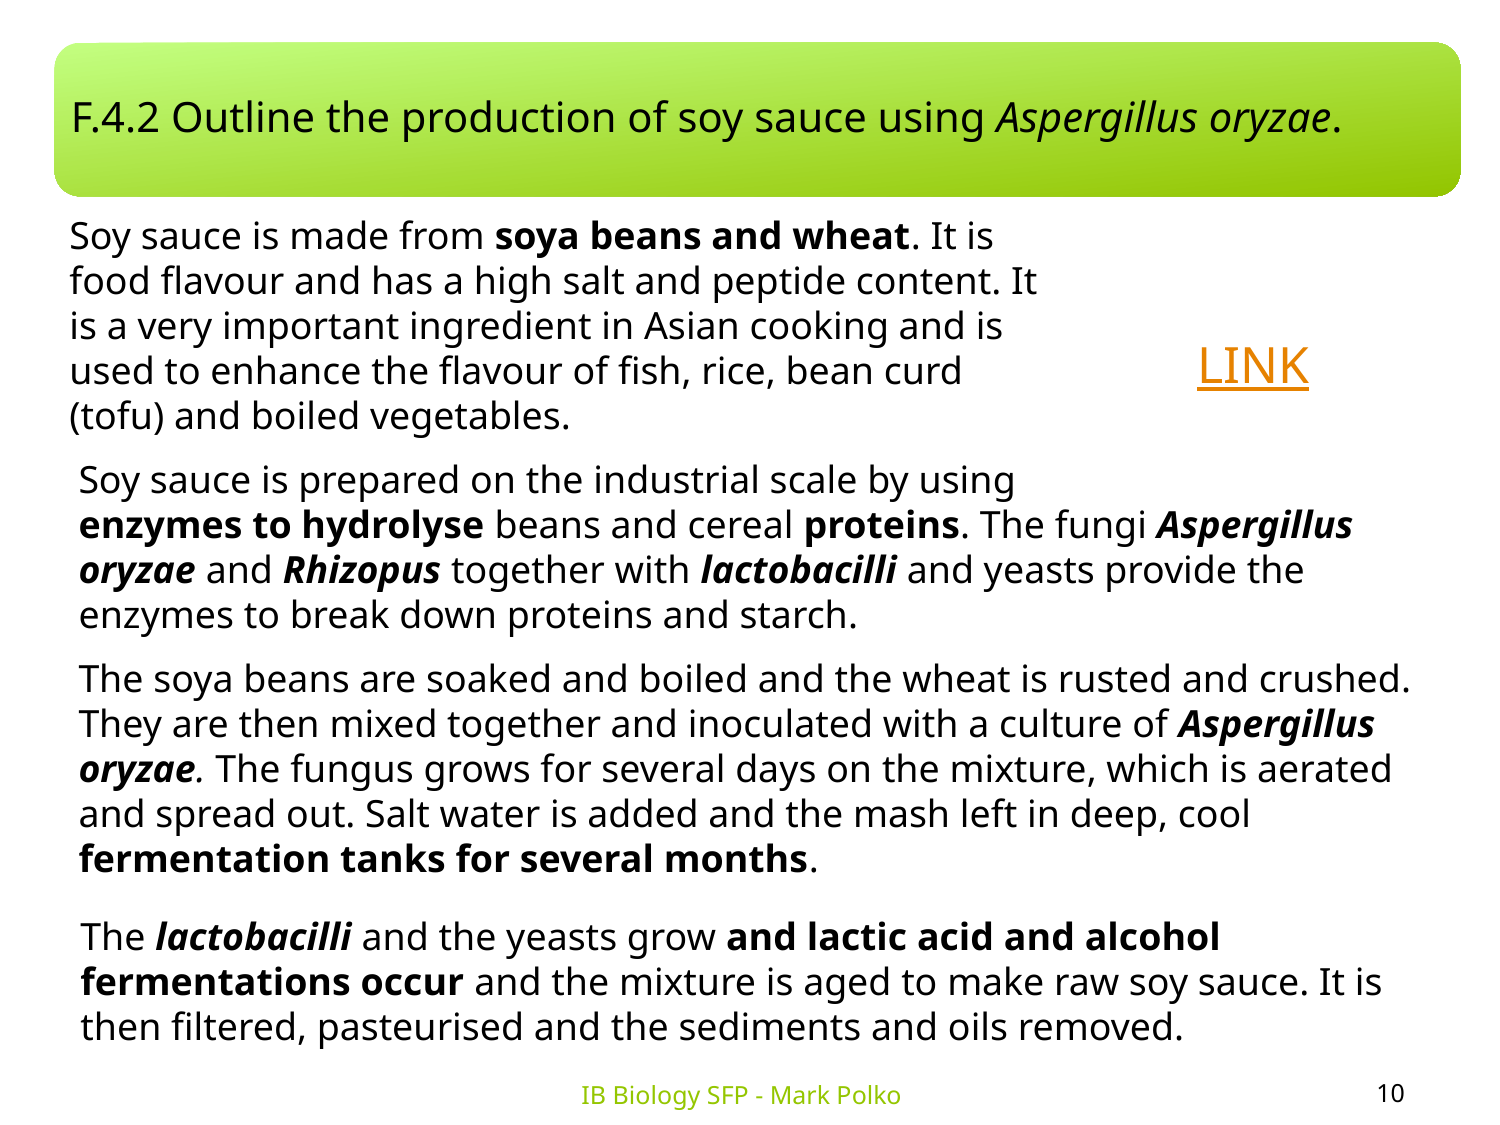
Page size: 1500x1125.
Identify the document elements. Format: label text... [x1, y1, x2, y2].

slide_number 10 [1281, 1064, 1500, 1125]
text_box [54, 42, 1461, 197]
text_box The soya beans are soaked and boiled and the wheat is rusted and crushed. They are then mixed together and inoculated with a culture of Aspergillus oryzae. The fungus grows for several days on the mixture, which is aerated and spread out. Salt water is added and the mash left in deep, cool fermentation tanks for several months. [63, 647, 1453, 888]
text_box The lactobacilli and the yeasts grow and lactic acid and alcohol fermentations occur and the mixture is aged to make raw soy sauce. It is then filtered, pasteurised and the sediments and oils removed. [65, 905, 1450, 1055]
footer IB Biology SFP - Mark Polko [454, 1065, 1030, 1125]
text_box Soy sauce is made from soya beans and wheat. It is food flavour and has a high salt and peptide content. It is a very important ingredient in Asian cooking and is used to enhance the flavour of fish, rice, bean curd (tofu) and boiled vegetables. [54, 205, 1073, 445]
text_box LINK [1182, 326, 1324, 410]
text_box Soy sauce is prepared on the industrial scale by using enzymes to hydrolyse beans and cereal proteins. The fungi Aspergillus oryzae and Rhizopus together with lactobacilli and yeasts provide the enzymes to break down proteins and starch. [63, 449, 1424, 644]
